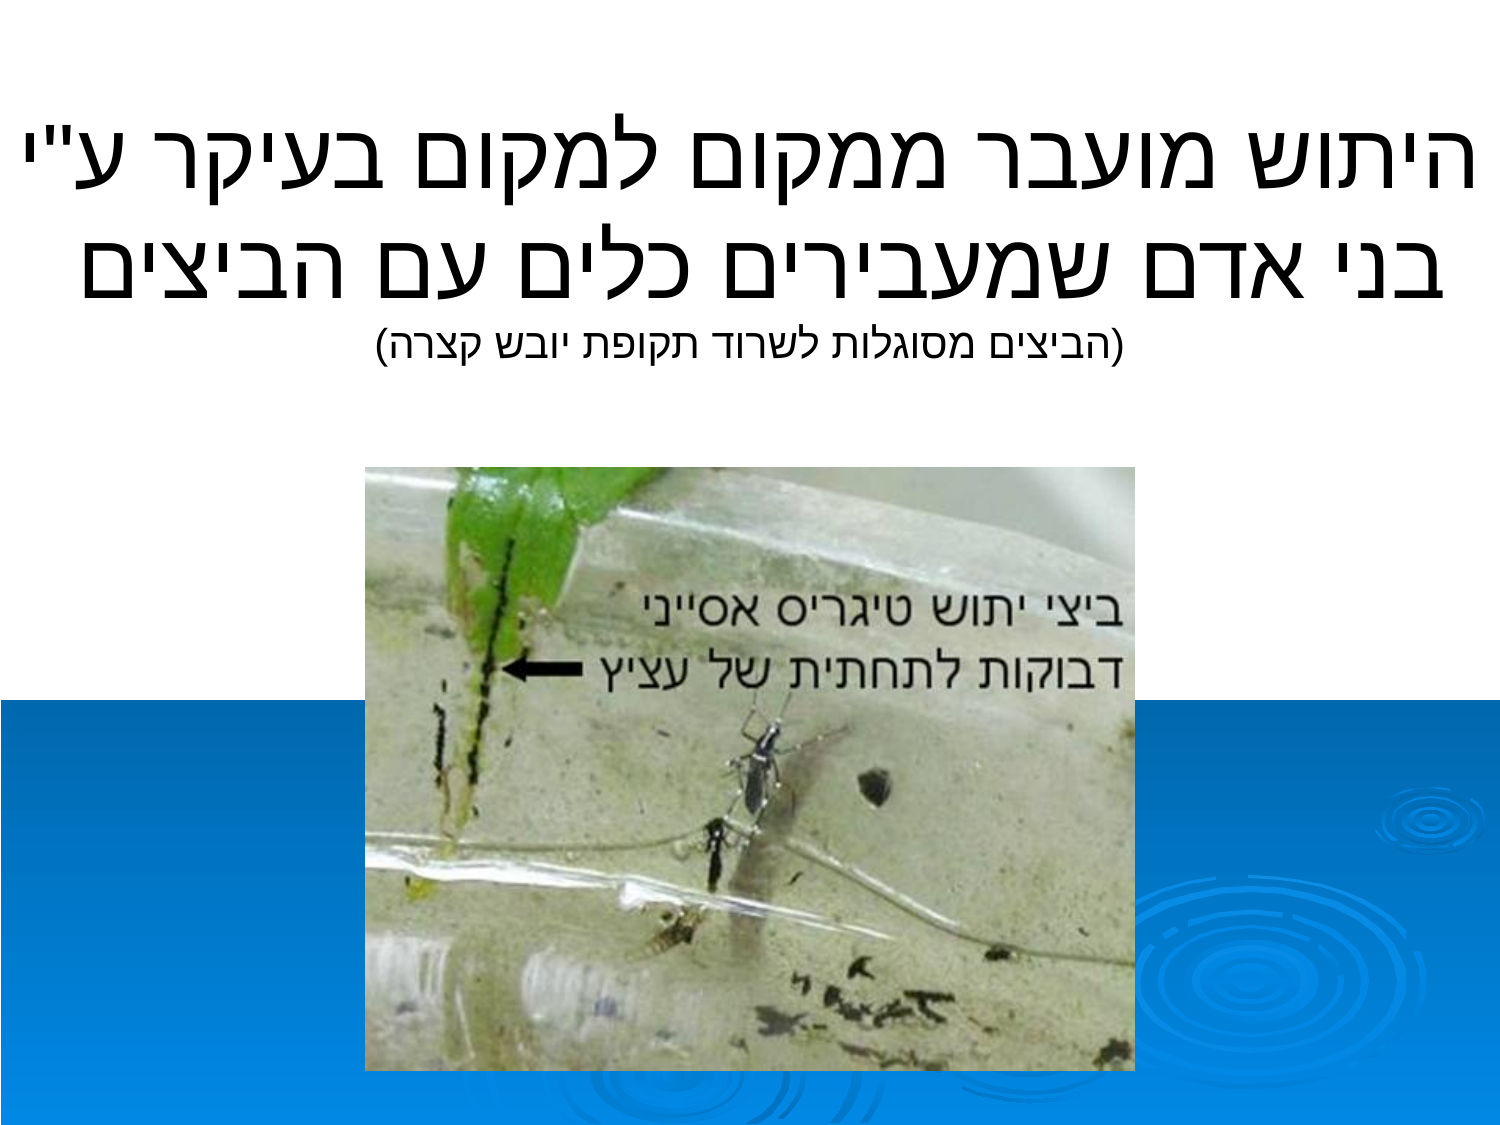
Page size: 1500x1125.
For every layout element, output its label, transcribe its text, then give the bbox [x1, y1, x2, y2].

text_box היתוש מועבר ממקום למקום בעיקר ע"י בני אדם שמעבירים כלים עם הביצים (הביצים מסוגלות לשרוד תקופת יובש קצרה) [0, 30, 1500, 433]
picture [365, 466, 1135, 1071]
